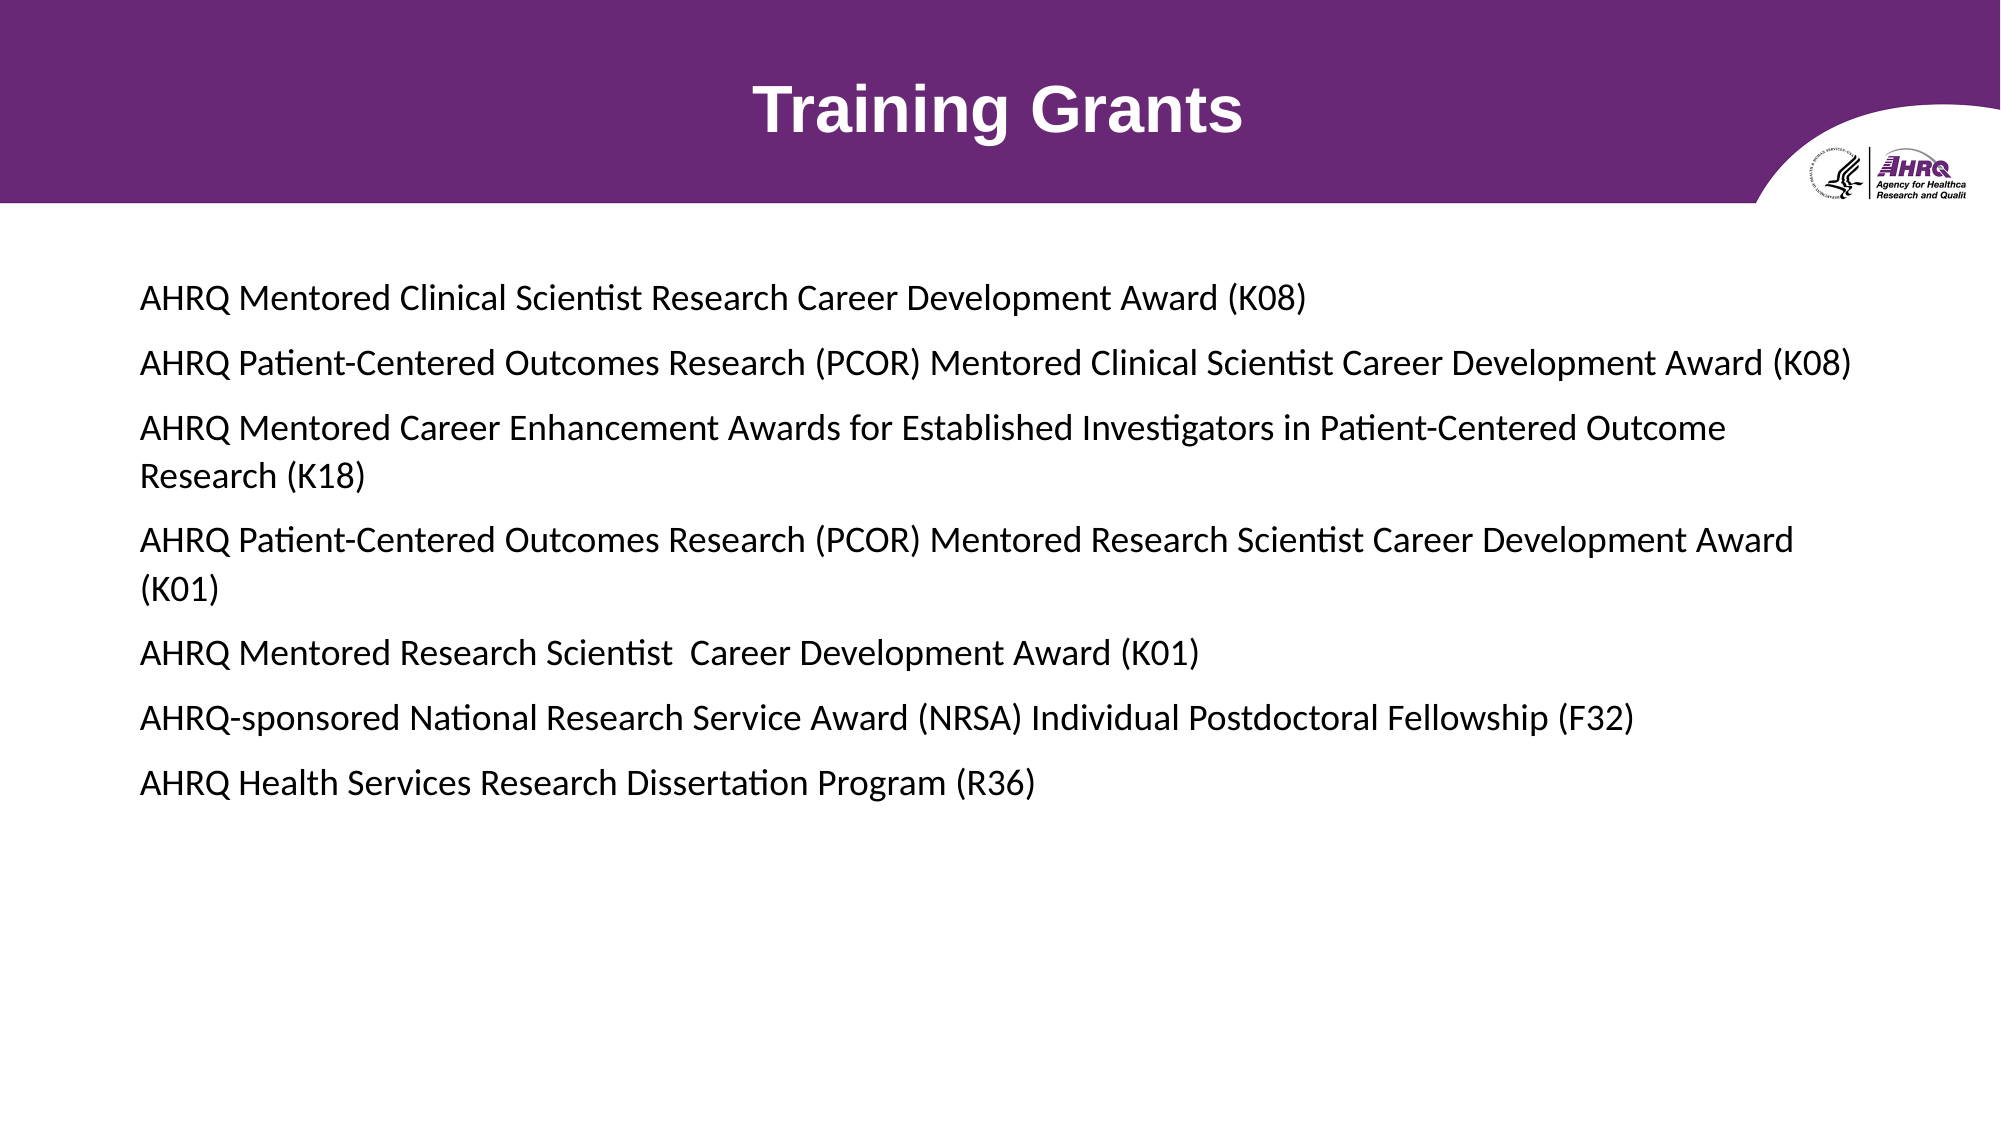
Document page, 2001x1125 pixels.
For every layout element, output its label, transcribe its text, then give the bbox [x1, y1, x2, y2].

picture [0, 0, 2001, 1125]
text_box AHRQ Mentored Clinical Scientist Research Career Development Award (K08) AHRQ Patient-Centered Outcomes Research (PCOR) Mentored Clinical Scientist Career Development Award (K08) AHRQ Mentored Career Enhancement Awards for Established Investigators in Patient-Centered Outcome Research (K18) AHRQ Patient-Centered Outcomes Research (PCOR) Mentored Research Scientist Career Development Award (K01) AHRQ Mentored Research Scientist Career Development Award (K01) AHRQ-sponsored National Research Service Award (NRSA) Individual Postdoctoral Fellowship (F32) AHRQ Health Services Research Dissertation Program (R36) [125, 262, 1888, 811]
text_box Training Grants [200, 37, 1798, 175]
